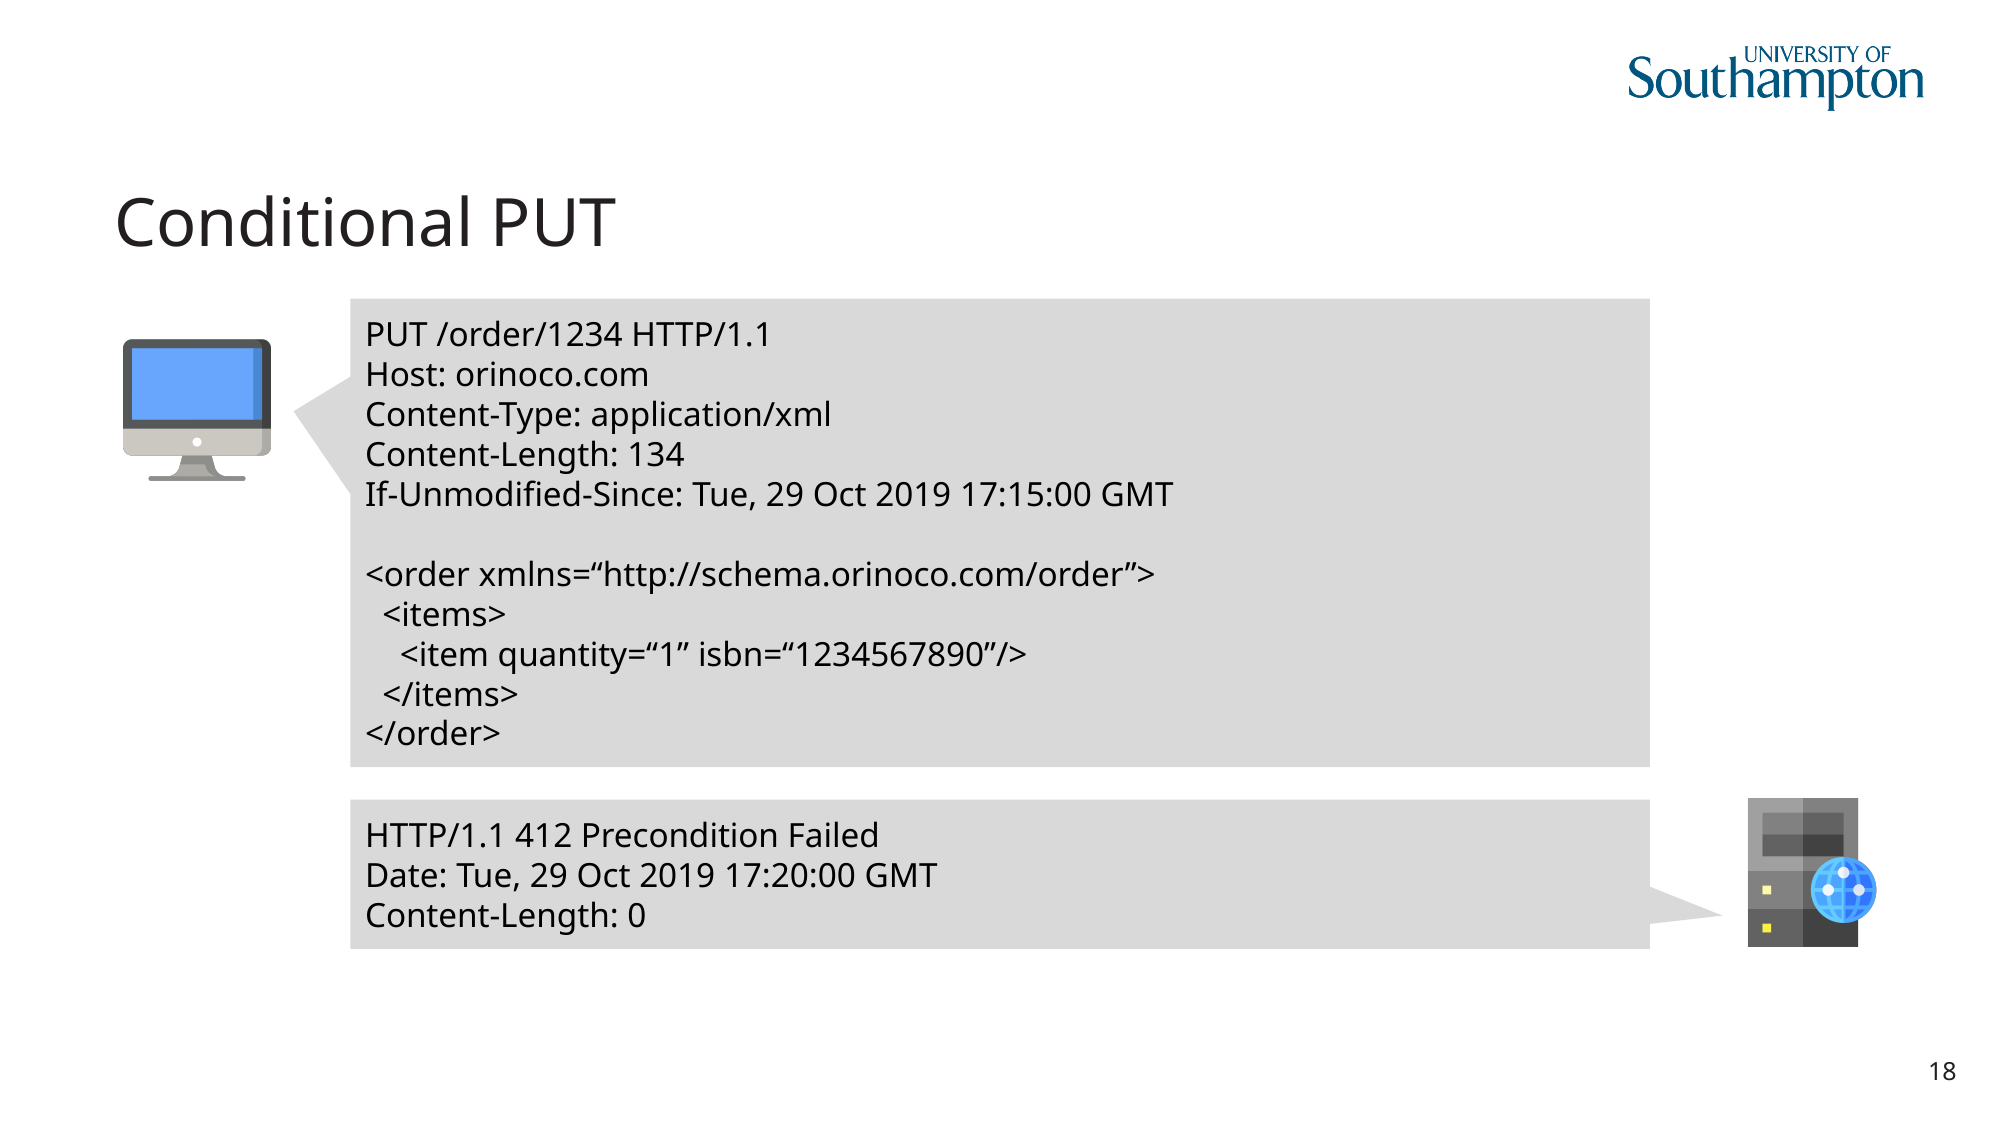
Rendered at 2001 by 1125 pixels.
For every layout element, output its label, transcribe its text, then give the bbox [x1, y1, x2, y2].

picture [122, 336, 271, 484]
text_box HTTP/1.1 412 Precondition Failed Date: Tue, 29 Oct 2019 17:20:00 GMT Content-Length: 0 [349, 798, 1723, 950]
picture [1869, 48, 1877, 60]
text_box PUT /order/1234 HTTP/1.1 Host: orinoco.com Content-Type: application/xml Content-Length: 134 If-Unmodified-Since: Tue, 29 Oct 2019 17:15:00 GMT <order xmlns=“http://schema.orinoco.com/order”> <items> <item quantity=“1” isbn=“1234567890”/> </items> </order> [292, 297, 1651, 769]
picture [1629, 46, 1924, 111]
picture [1629, 71, 1648, 95]
picture [1729, 798, 1877, 947]
title Conditional PUT [102, 113, 1898, 268]
